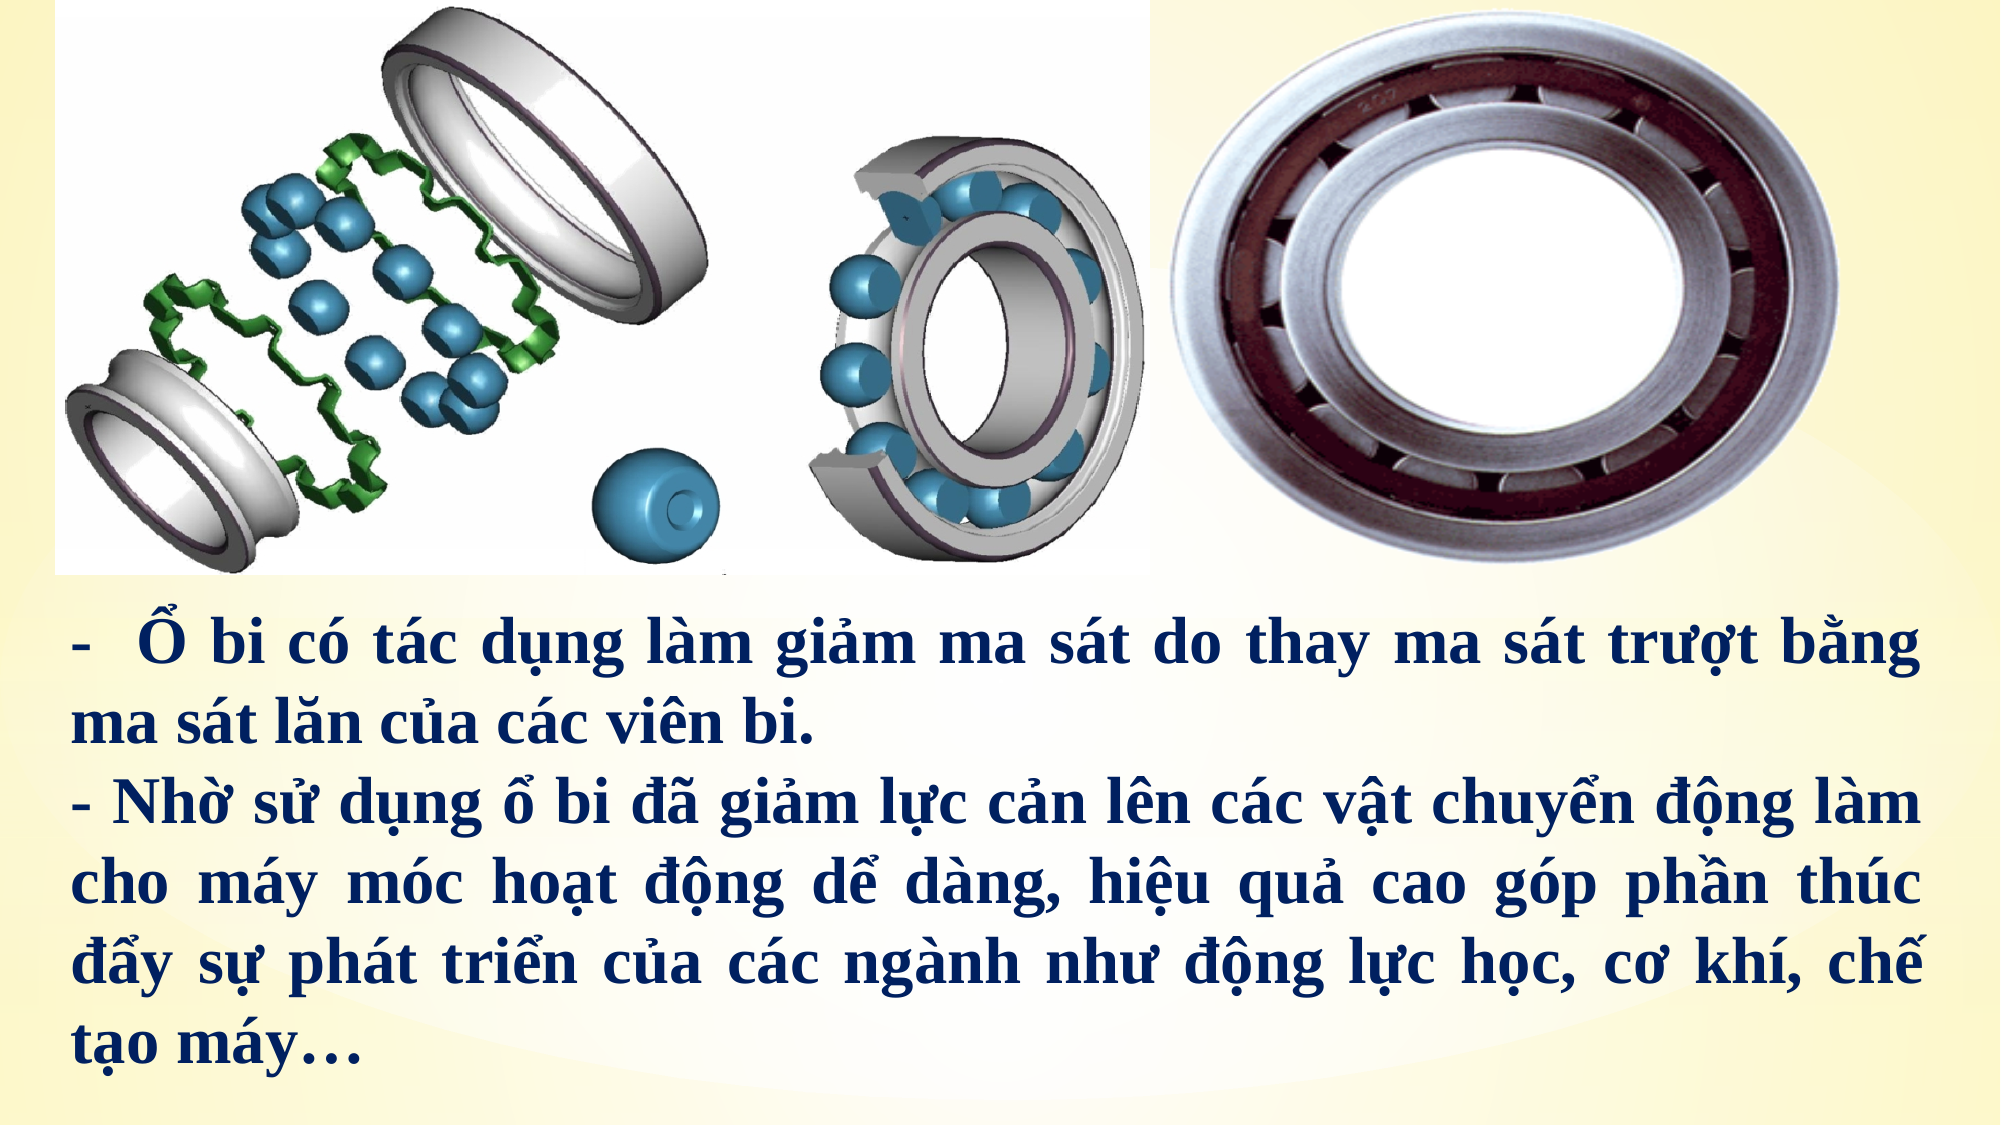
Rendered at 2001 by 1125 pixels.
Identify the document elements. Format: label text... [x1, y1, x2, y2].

picture [55, 0, 1151, 576]
picture [1156, 0, 1852, 576]
text_box - Ổ bi có tác dụng làm giảm ma sát do thay ma sát trượt bằng ma sát lăn của các viên bi. - Nhờ sử dụng ổ bi đã giảm lực cản lên các vật chuyển động làm cho máy móc hoạt động dể dàng, hiệu quả cao góp phần thúc đẩy sự phát triển của các ngành như động lực học, cơ khí, chế tạo máy… [55, 589, 1940, 1085]
